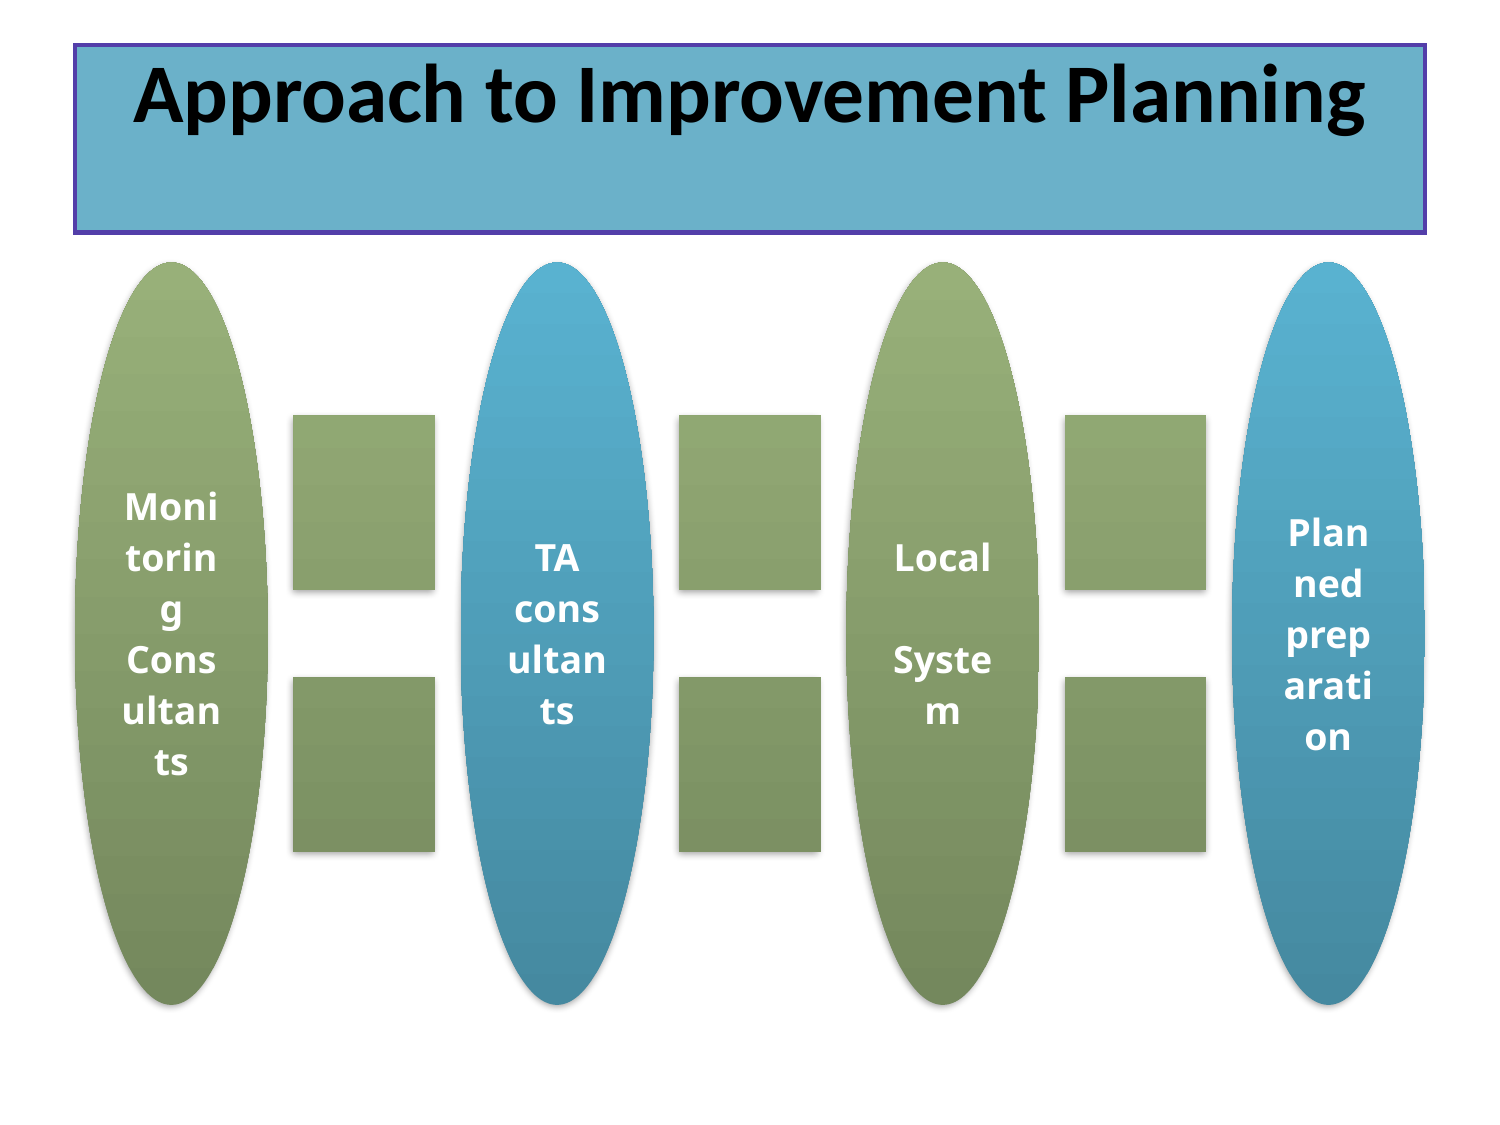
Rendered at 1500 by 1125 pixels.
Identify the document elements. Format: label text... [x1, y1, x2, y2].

title Approach to Improvement Planning [74, 44, 1426, 233]
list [74, 262, 1426, 1006]
